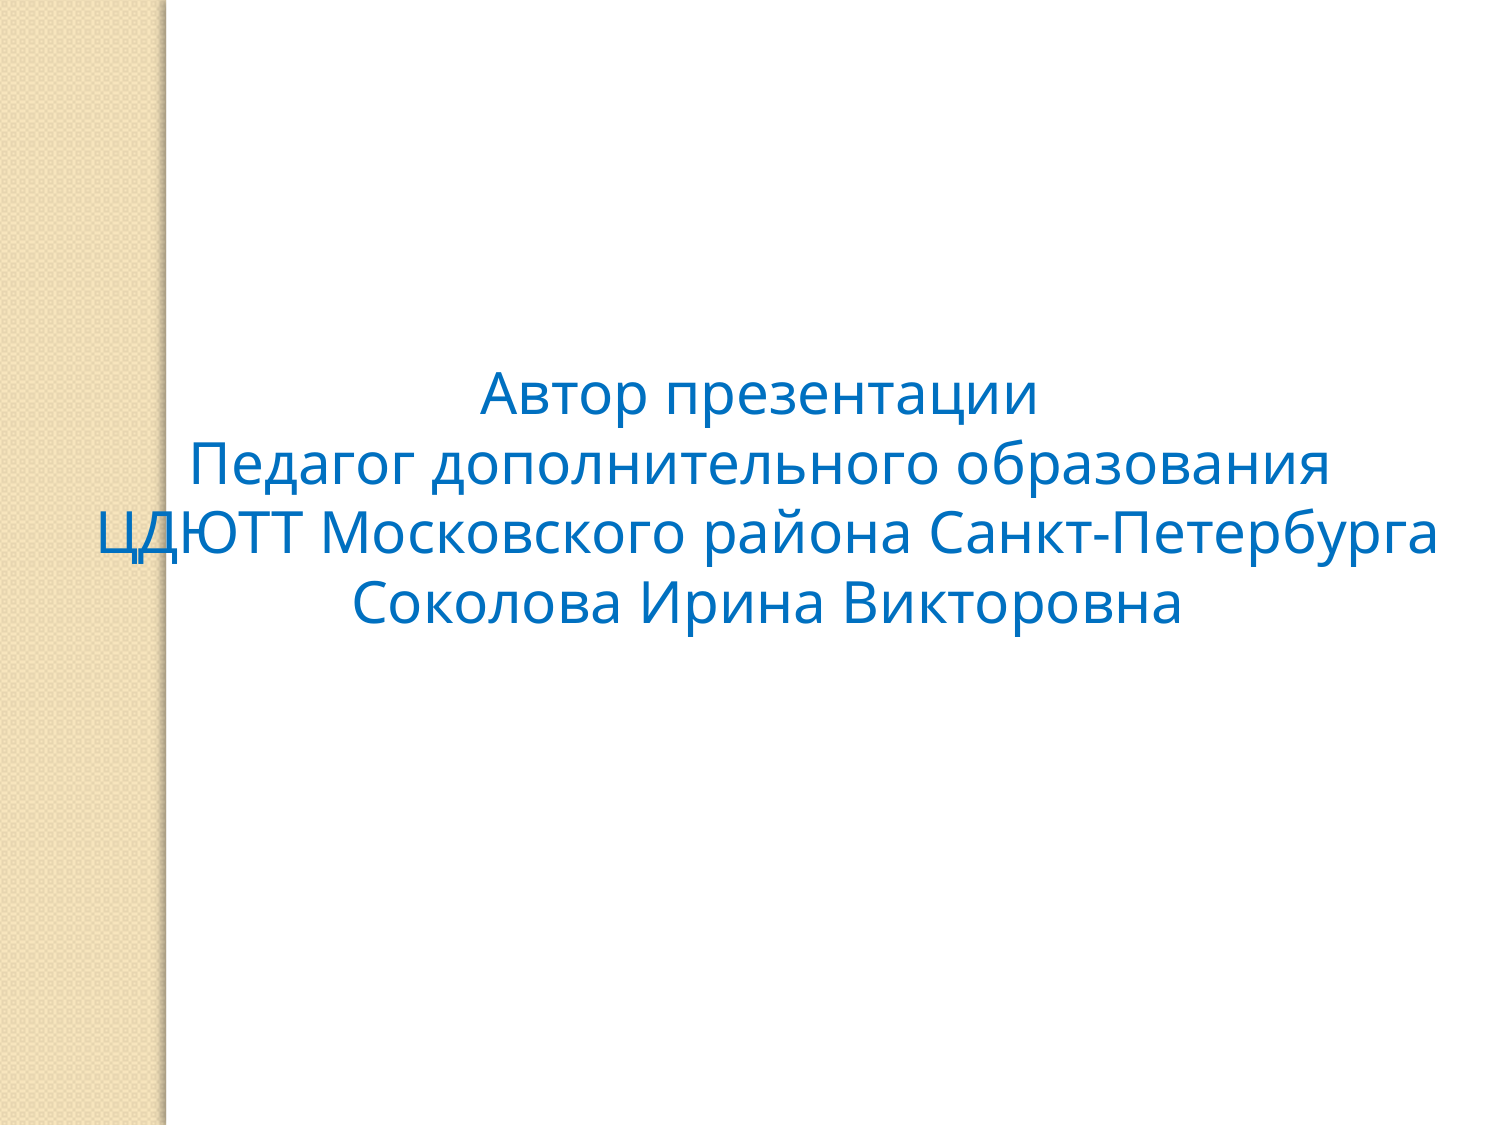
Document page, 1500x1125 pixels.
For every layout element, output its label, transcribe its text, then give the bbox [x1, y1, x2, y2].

text_box Автор презентации Педагог дополнительного образования ЦДЮТТ Московского района Санкт-Петербурга Соколова Ирина Викторовна [80, 348, 1456, 643]
